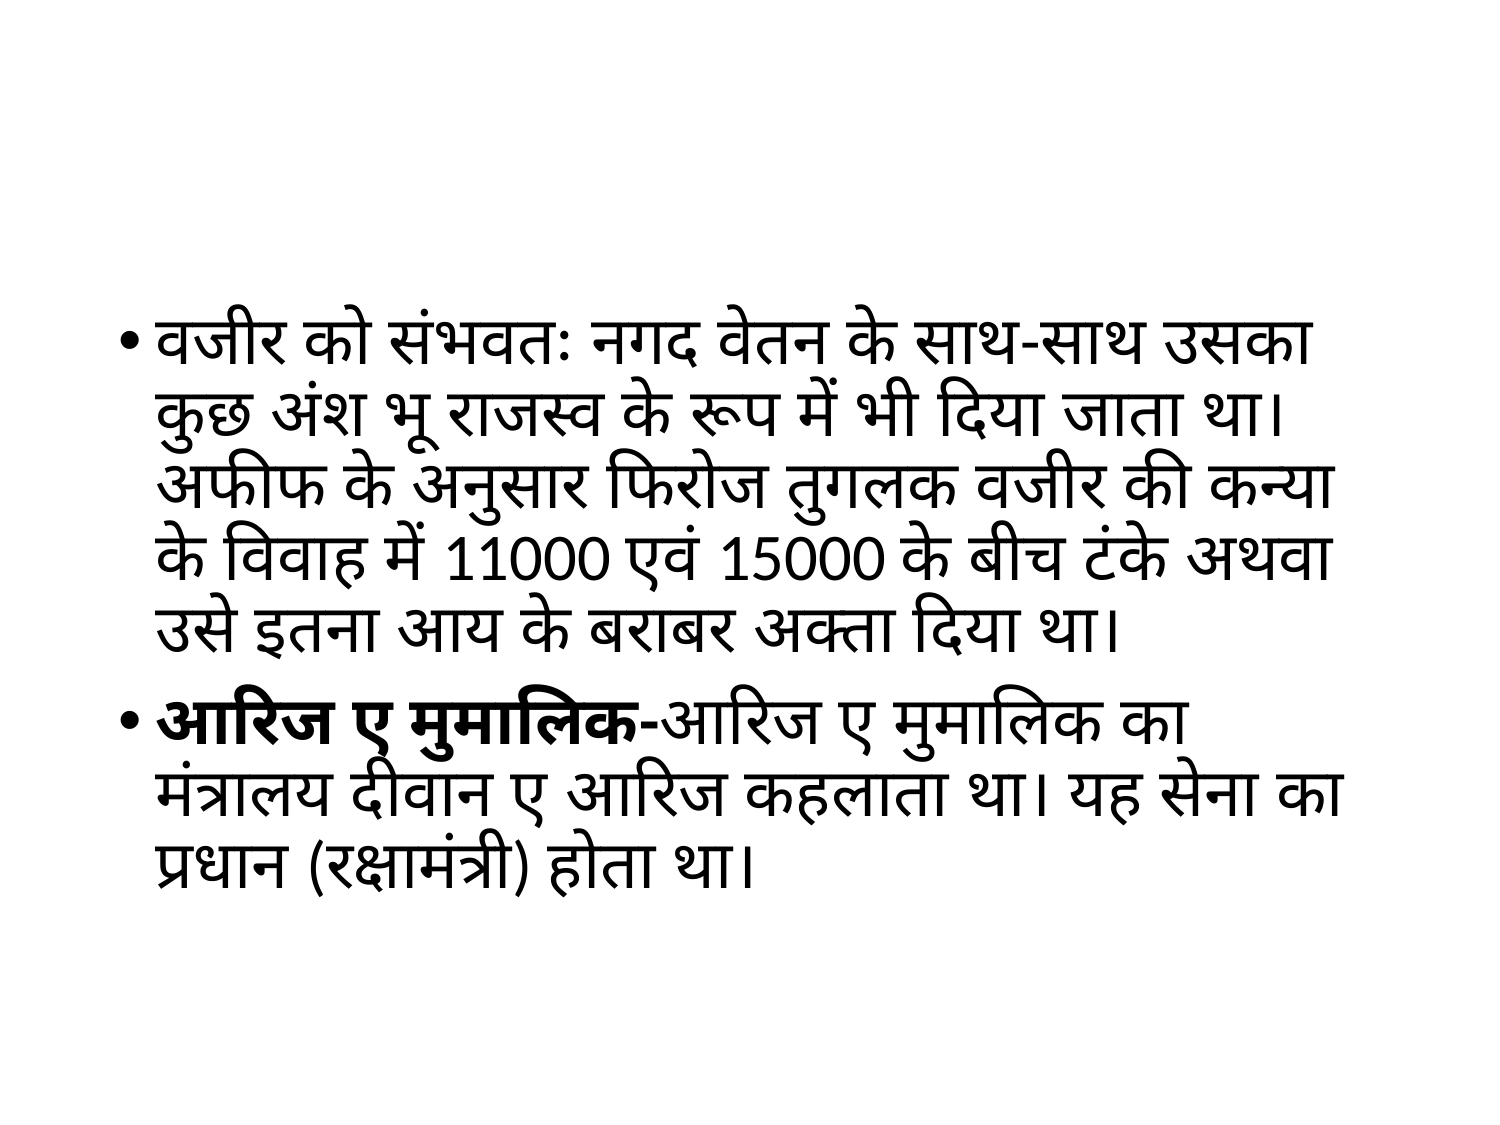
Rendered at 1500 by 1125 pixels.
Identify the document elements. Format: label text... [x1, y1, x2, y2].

list वजीर को संभवतः नगद वेतन के साथ-साथ उसका कुछ अंश भू राजस्व के रूप में भी दिया जाता था। अफीफ के अनुसार फिरोज तुगलक वजीर की कन्या के विवाह में 11000 एवं 15000 के बीच टंके अथवा उसे इतना आय के बराबर अक्ता दिया था। आरिज ए मुमालिक-आरिज ए मुमालिक का मंत्रालय दीवान ए आरिज कहलाता था। यह सेना का प्रधान (रक्षामंत्री) होता था। [103, 299, 1397, 1014]
